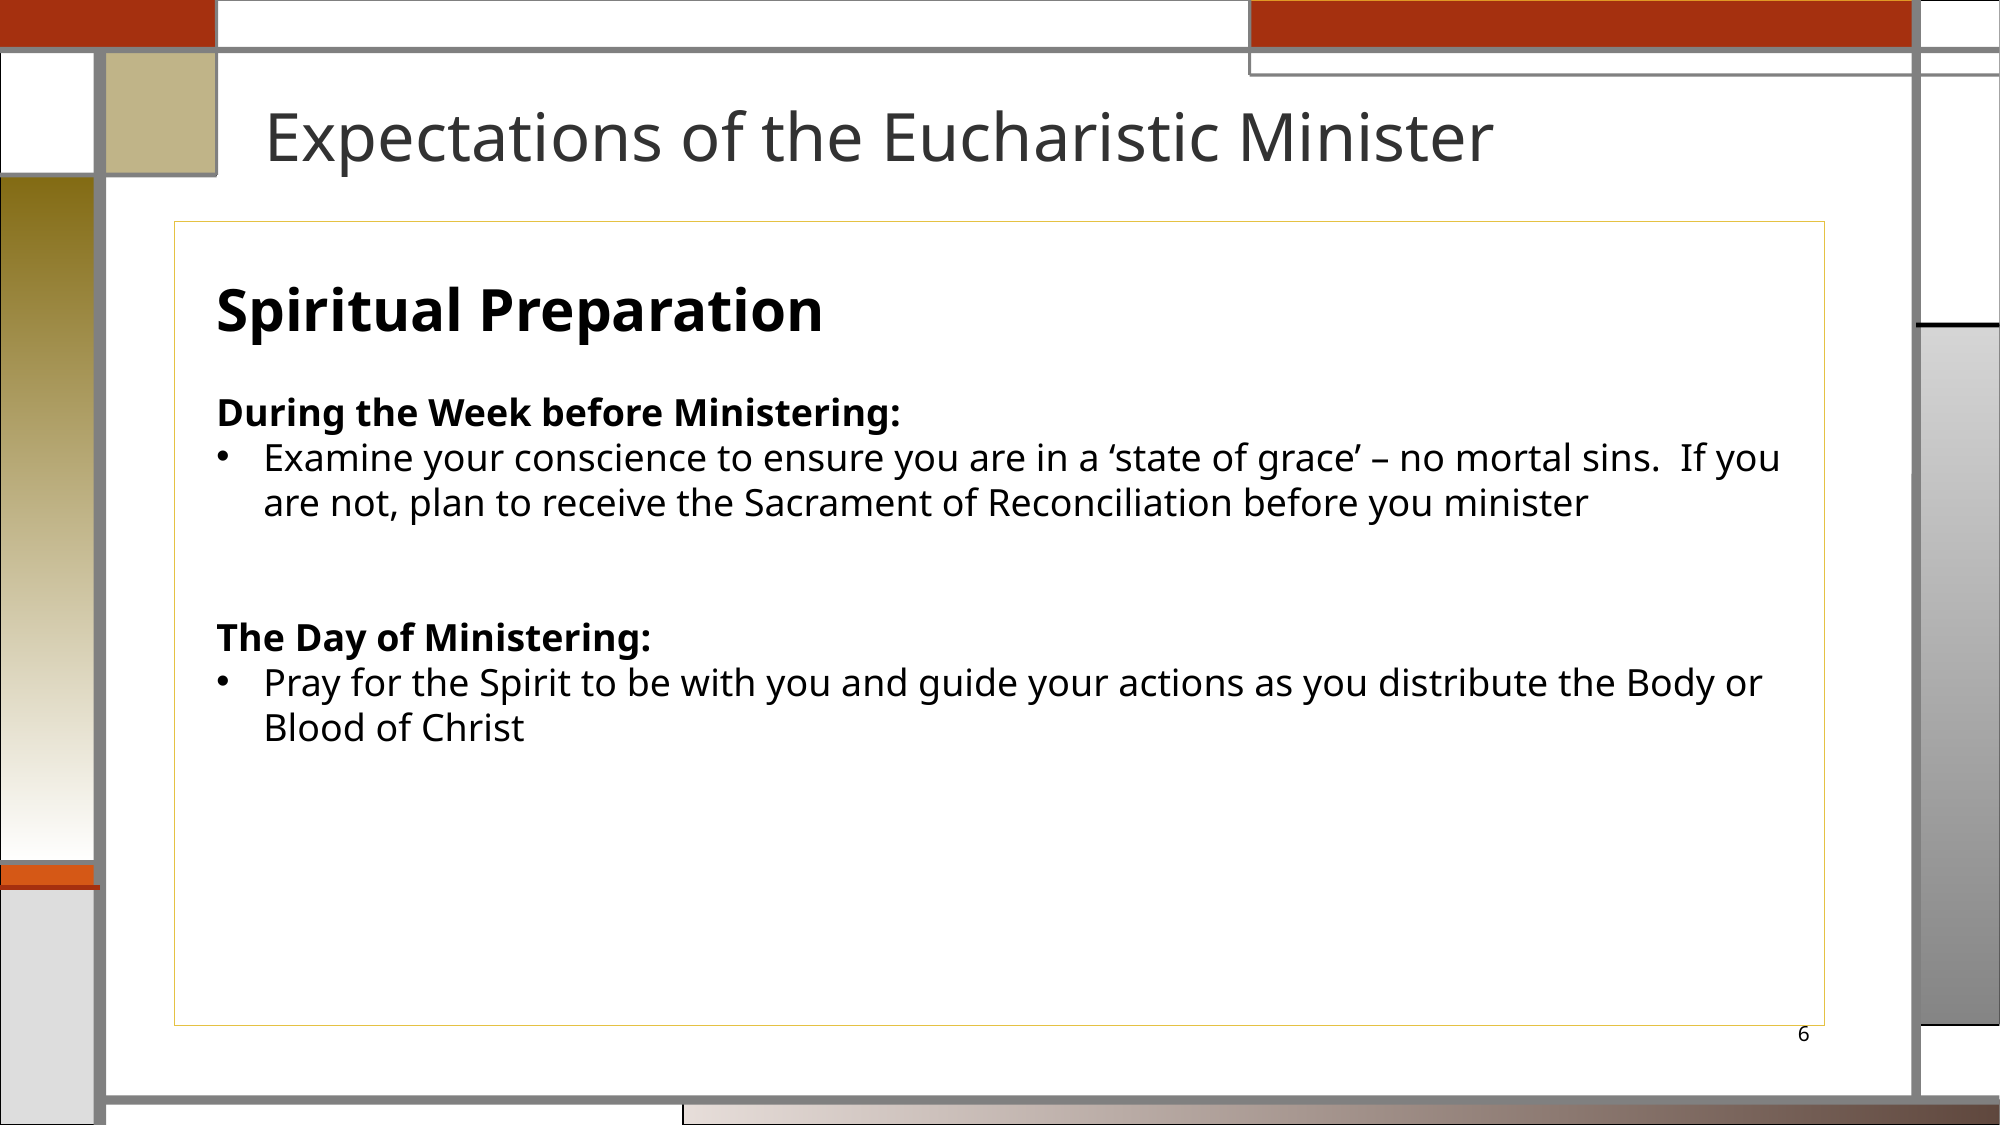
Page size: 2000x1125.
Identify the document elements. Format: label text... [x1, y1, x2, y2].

title Expectations of the Eucharistic Minister [249, 75, 1825, 183]
slide_number 6 [1662, 1012, 1825, 1058]
text_box Spiritual Preparation During the Week before Ministering: Examine your conscience to ensure you are in a ‘state of grace’ – no mortal sins. If you are not, plan to receive the Sacrament of Reconciliation before you minister The Day of Ministering: Pray for the Spirit to be with you and guide your actions as you distribute the Body or Blood of Christ [174, 221, 1825, 1026]
